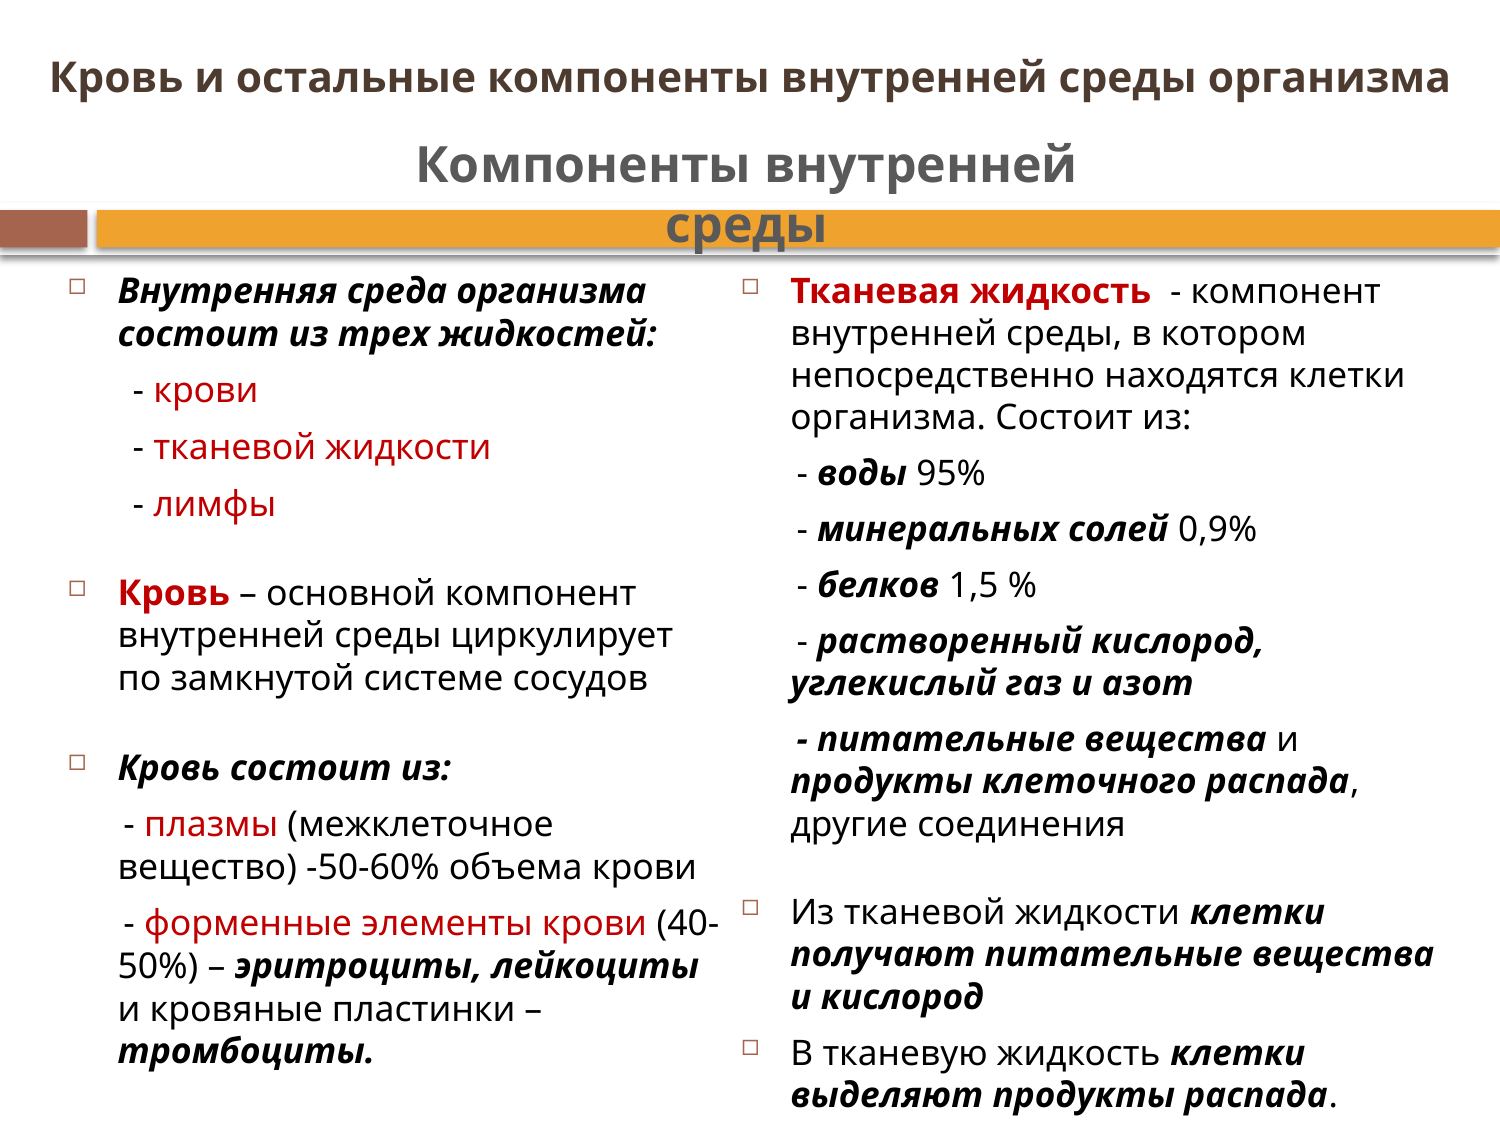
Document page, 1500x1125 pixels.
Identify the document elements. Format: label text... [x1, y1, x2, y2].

list Внутренняя среда организма состоит из трех жидкостей: - крови - тканевой жидкости - лимфы Кровь – основной компонент внутренней среды циркулирует по замкнутой системе сосудов Кровь состоит из: - плазмы (межклеточное вещество) -50-60% объема крови - форменные элементы крови (40-50%) – эритроциты, лейкоциты и кровяные пластинки –тромбоциты. [53, 260, 726, 1083]
list Тканевая жидкость - компонент внутренней среды, в котором непосредственно находятся клетки организма. Состоит из: - воды 95% - минеральных солей 0,9% - белков 1,5 % - растворенный кислород, углекислый газ и азот - питательные вещества и продукты клеточного распада, другие соединения Из тканевой жидкости клетки получают питательные вещества и кислород В тканевую жидкость клетки выделяют продукты распада. [726, 260, 1471, 1125]
text_box Компоненты внутренней среды [371, 125, 1122, 261]
title Кровь и остальные компоненты внутренней среды организма [17, 37, 1483, 114]
